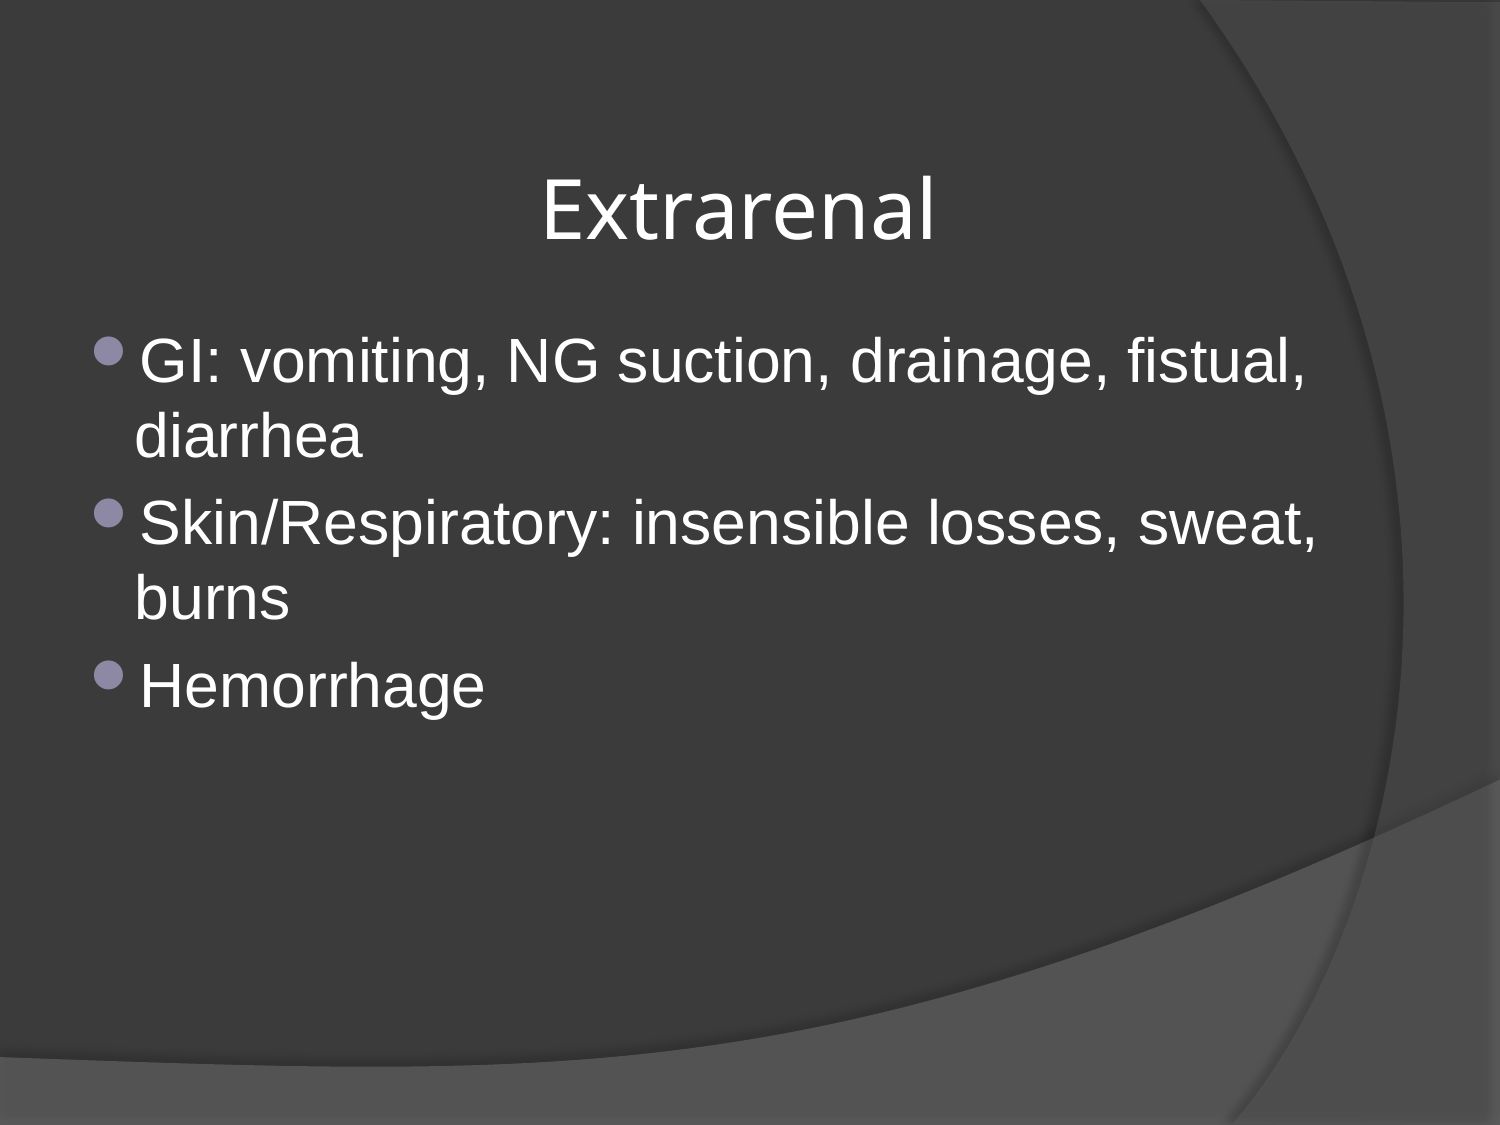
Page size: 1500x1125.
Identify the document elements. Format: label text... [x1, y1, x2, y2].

title Extrarenal [75, 99, 1425, 312]
list GI: vomiting, NG suction, drainage, fistual, diarrhea Skin/Respiratory: insensible losses, sweat, burns Hemorrhage [75, 312, 1425, 1038]
